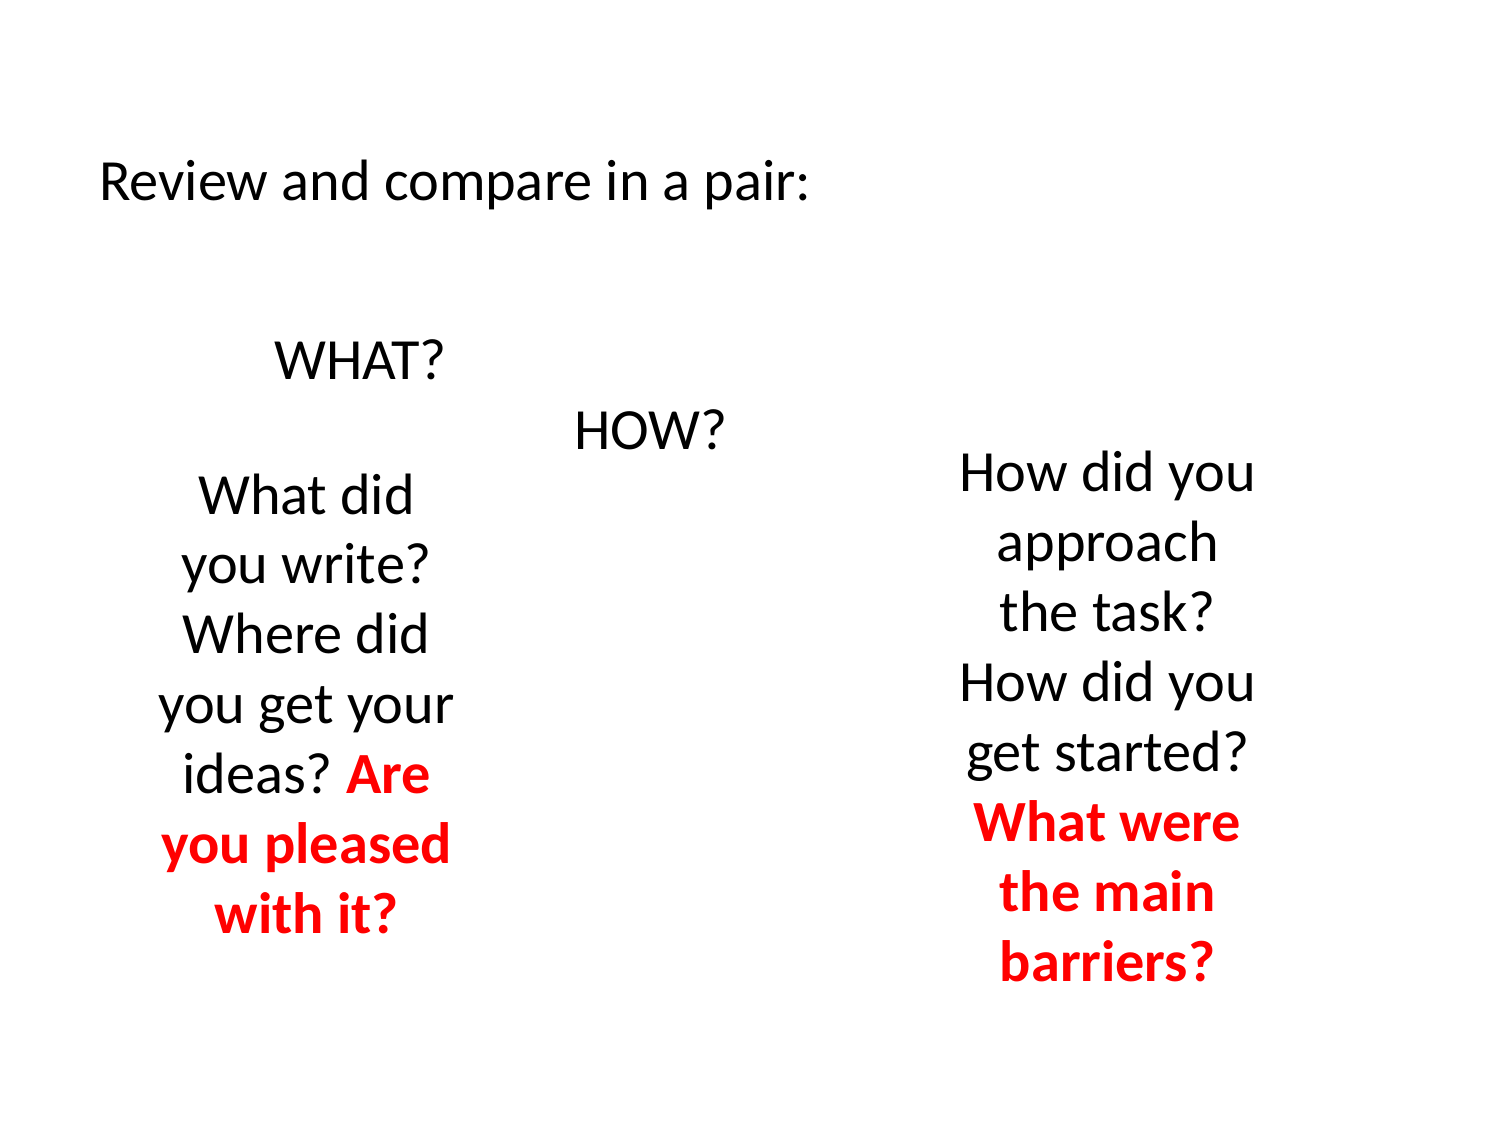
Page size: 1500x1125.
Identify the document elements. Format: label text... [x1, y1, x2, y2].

text_box WHAT? HOW? [109, 313, 1344, 469]
text_box What did you write? Where did you get your ideas? Are you pleased with it? [137, 448, 477, 953]
text_box How did you approach the task? How did you get started? What were the main barriers? [938, 425, 1278, 1000]
text_box Review and compare in a pair: [84, 135, 1319, 220]
